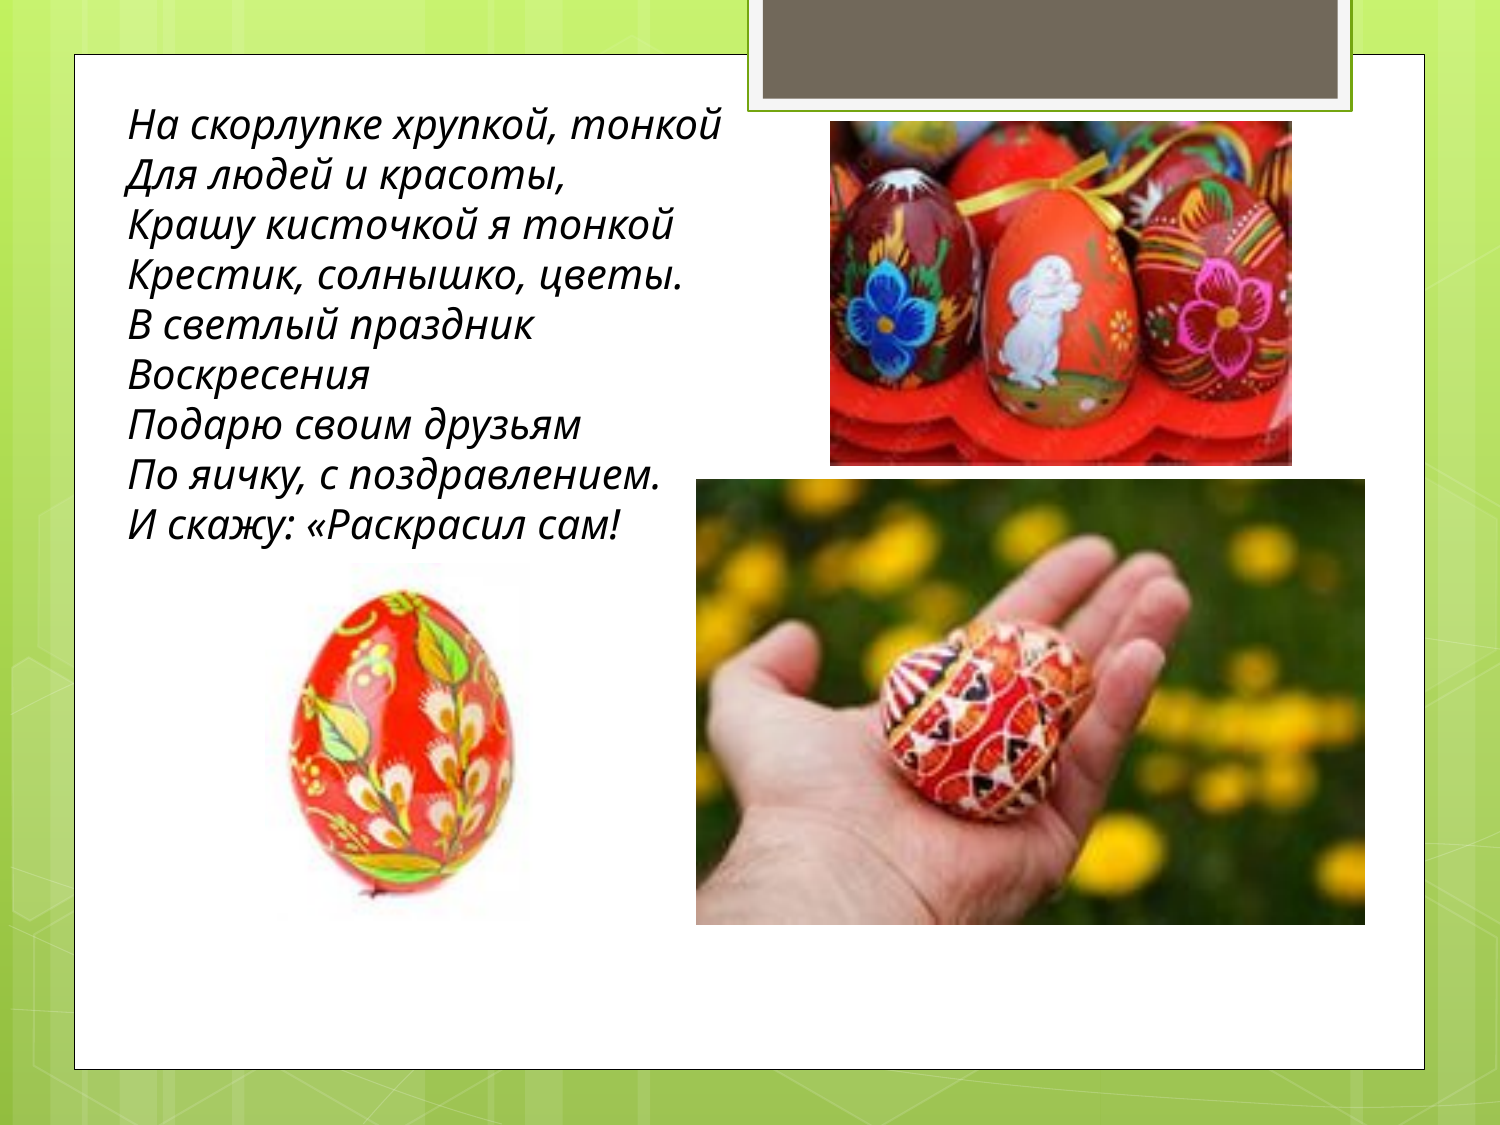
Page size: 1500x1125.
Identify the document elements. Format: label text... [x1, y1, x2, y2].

text_box На скорлупке хрупкой, тонкой Для людей и красоты, Крашу кисточкой я тонкой Крестик, солнышко, цветы. В светлый праздник Воскресения Подарю своим друзьям По яичку, с поздравлением. И скажу: «Раскрасил сам! [112, 90, 786, 555]
picture [696, 479, 1365, 925]
picture [830, 121, 1292, 467]
picture [265, 563, 538, 921]
